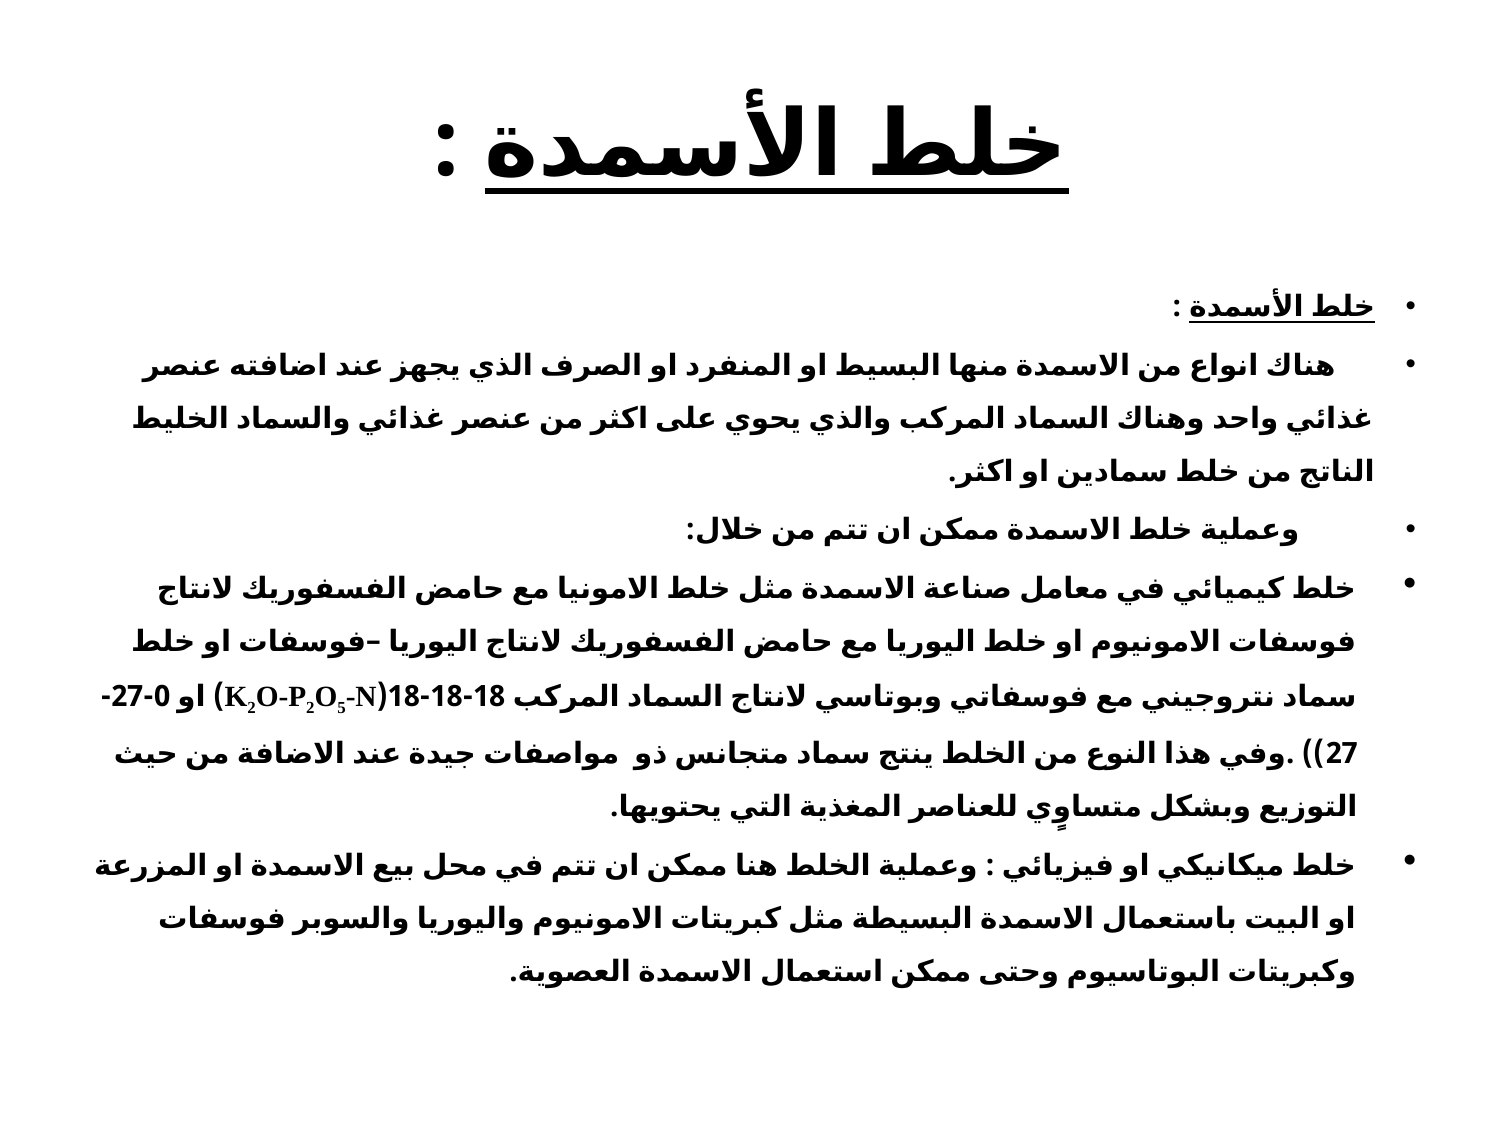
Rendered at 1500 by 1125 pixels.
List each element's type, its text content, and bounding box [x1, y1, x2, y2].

title خلط الأسمدة : [75, 45, 1425, 233]
list خلط الأسمدة : هناك انواع من الاسمدة منها البسيط او المنفرد او الصرف الذي يجهز عند اضافته عنصر غذائي واحد وهناك السماد المركب والذي يحوي على اكثر من عنصر غذائي والسماد الخليط الناتج من خلط سمادين او اكثر. وعملية خلط الاسمدة ممكن ان تتم من خلال: خلط كيميائي في معامل صناعة الاسمدة مثل خلط الامونيا مع حامض الفسفوريك لانتاج فوسفات الامونيوم او خلط اليوريا مع حامض الفسفوريك لانتاج اليوريا –فوسفات او خلط سماد نتروجيني مع فوسفاتي وبوتاسي لانتاج السماد المركب 18-18-18(K2O-P2O5-N) او 0-27-27)) .وفي هذا النوع من الخلط ينتج سماد متجانس ذو مواصفات جيدة عند الاضافة من حيث التوزيع وبشكل متساوٍي للعناصر المغذية التي يحتويها. خلط ميكانيكي او فيزيائي : وعملية الخلط هنا ممكن ان تتم في محل بيع الاسمدة او المزرعة او البيت باستعمال الاسمدة البسيطة مثل كبريتات الامونيوم واليوريا والسوبر فوسفات وكبريتات البوتاسيوم وحتى ممكن استعمال الاسمدة العصوية. [75, 262, 1425, 1005]
